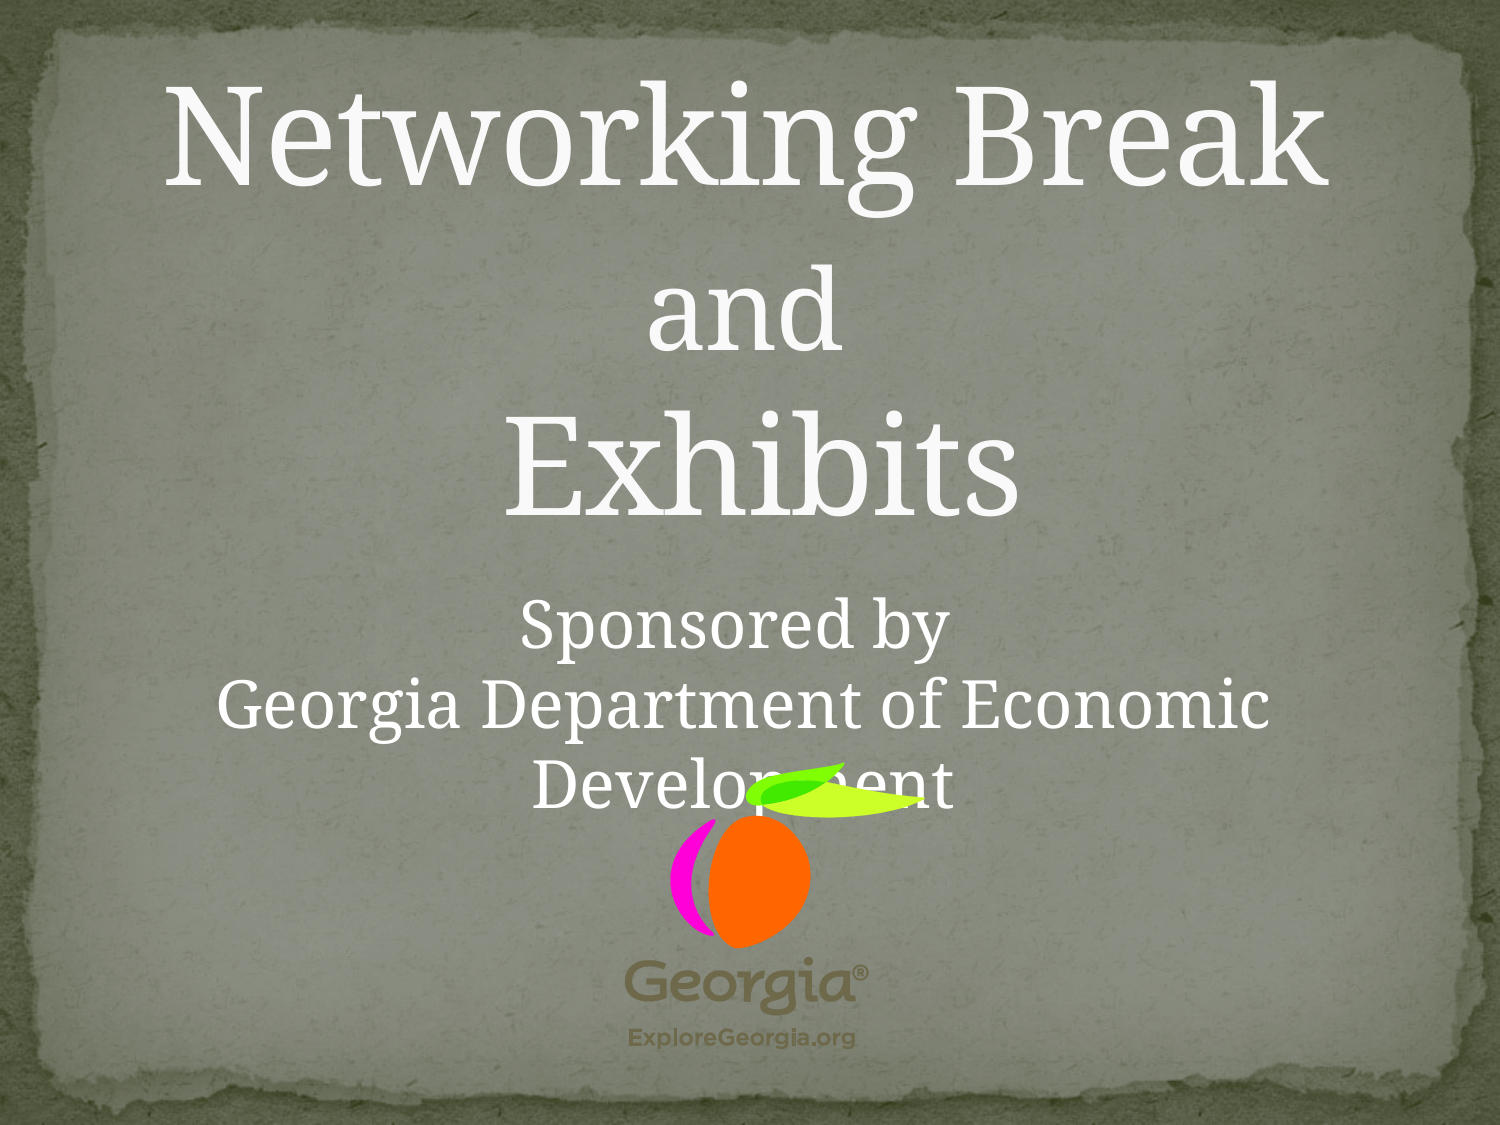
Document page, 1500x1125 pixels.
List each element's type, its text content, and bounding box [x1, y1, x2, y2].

picture [626, 764, 924, 1049]
text_box Sponsored by Georgia Department of Economic Development [24, 574, 1463, 830]
title Networking Break and Exhibits [87, 24, 1438, 550]
